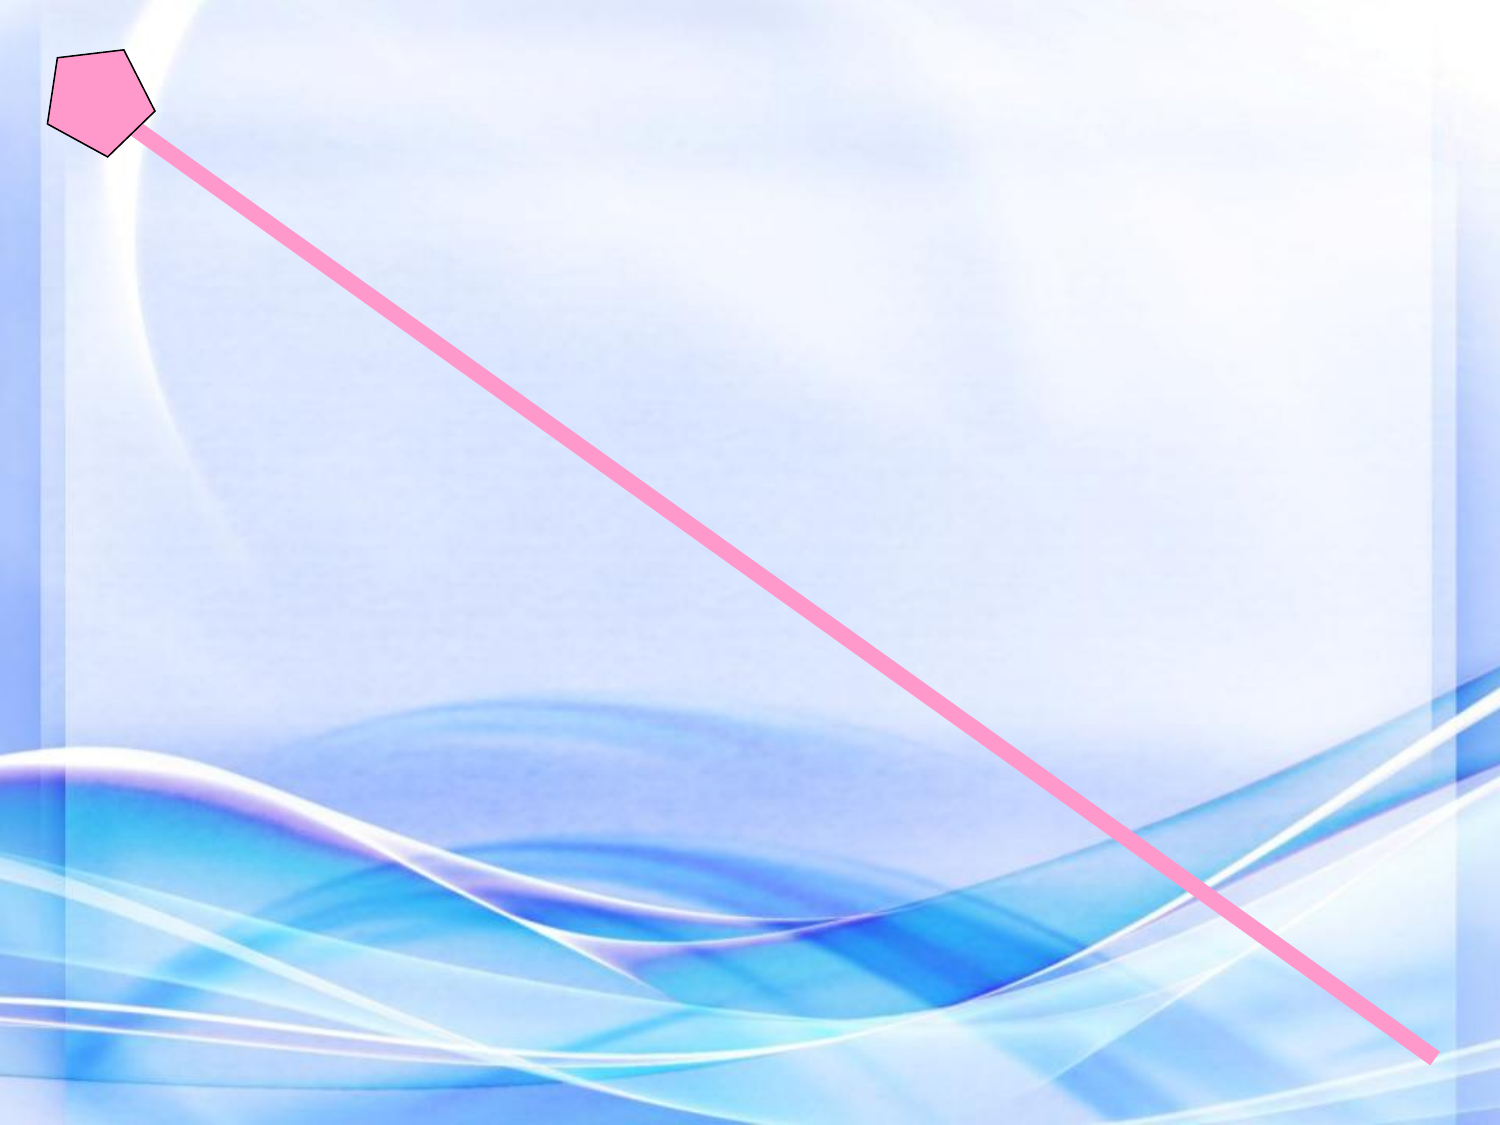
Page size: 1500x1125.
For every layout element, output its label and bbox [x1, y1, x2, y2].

picture [0, 0, 1500, 1125]
text_box [47, 49, 155, 157]
